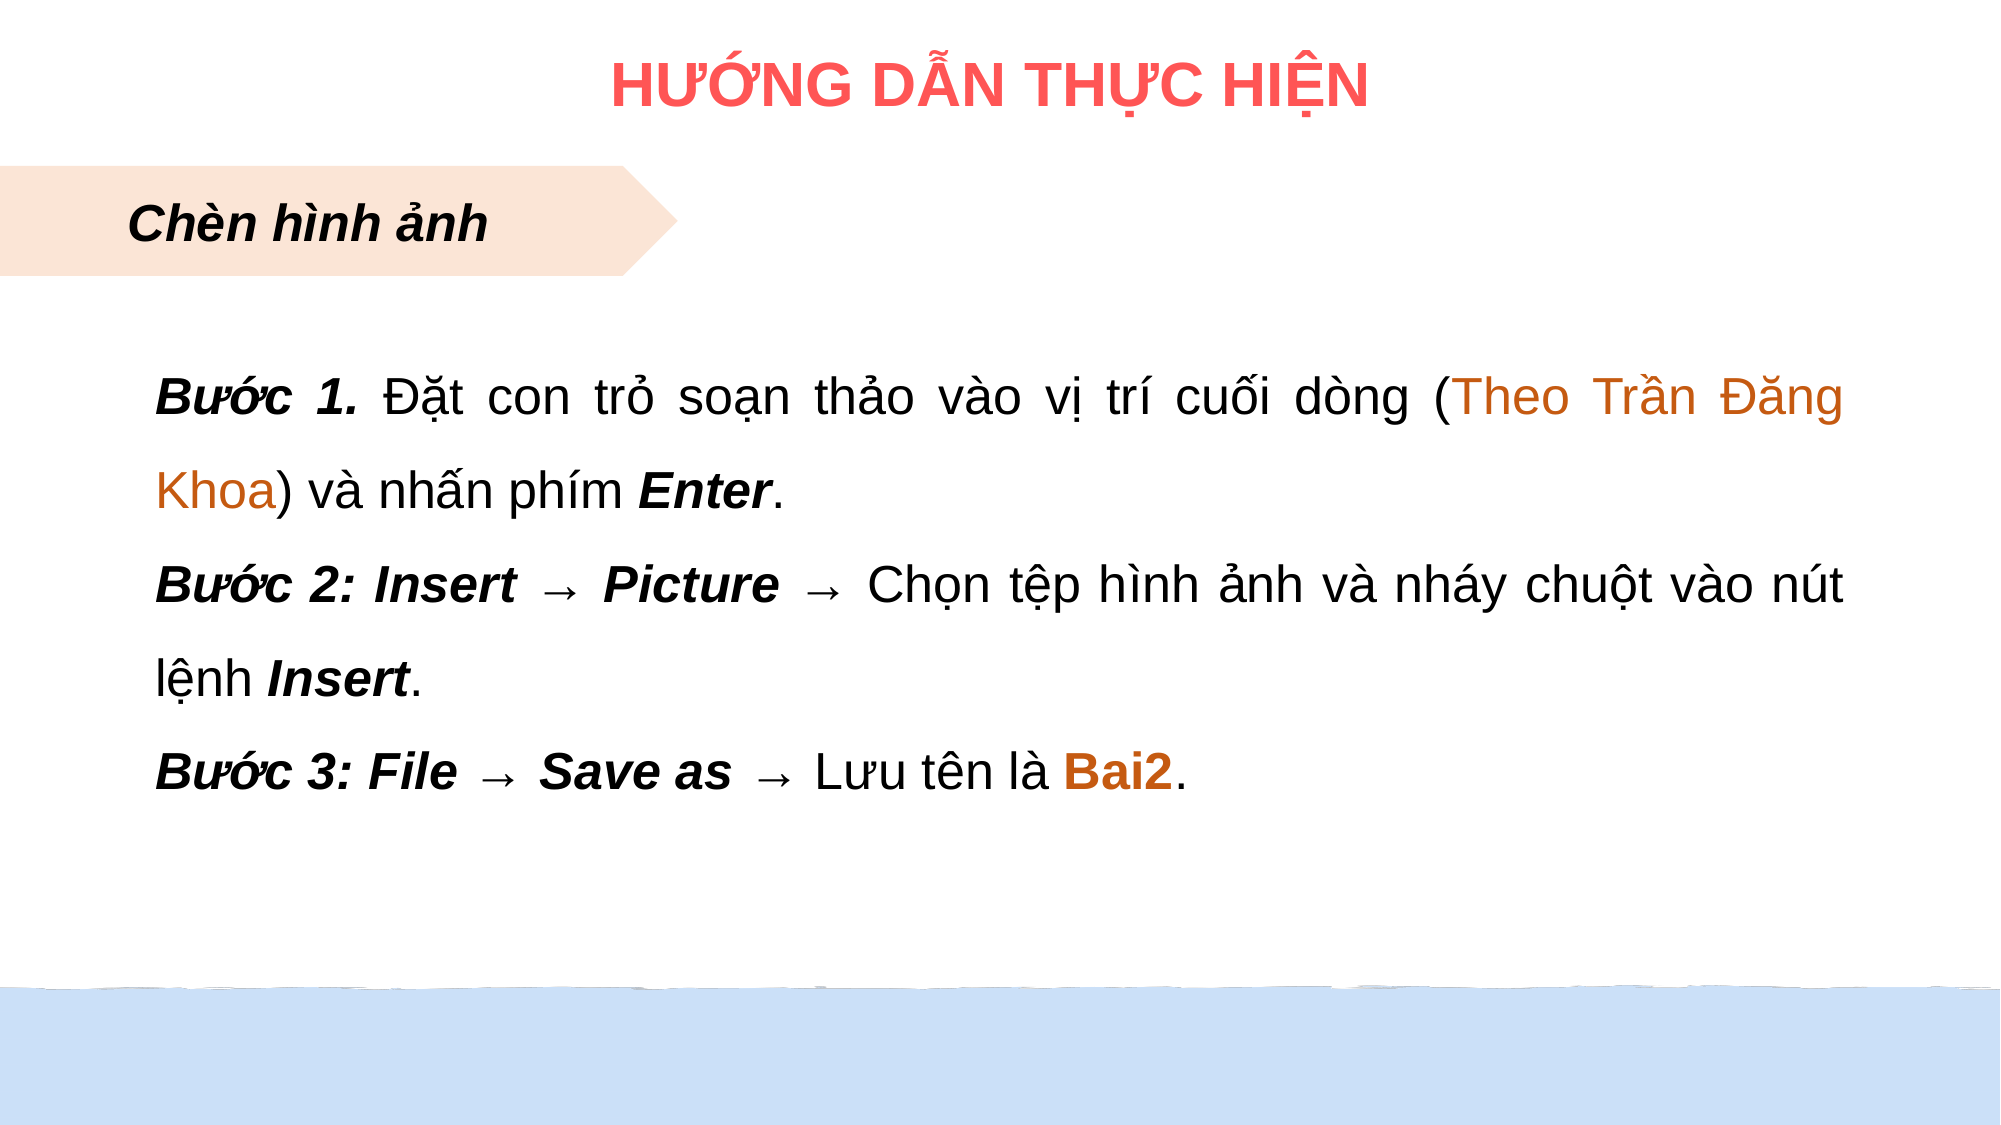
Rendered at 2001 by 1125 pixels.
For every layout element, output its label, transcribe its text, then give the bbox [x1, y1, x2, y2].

text_box Chèn hình ảnh [0, 165, 678, 276]
picture [0, 985, 2000, 1125]
text_box Bước 1. Đặt con trỏ soạn thảo vào vị trí cuối dòng (Theo Trần Đăng Khoa) và nhấn phím Enter. Bước 2: Insert → Picture → Chọn tệp hình ảnh và nháy chuột vào nút lệnh Insert. Bước 3: File → Save as → Lưu tên là Bai2. [140, 324, 1860, 808]
text_box HƯỚNG DẪN THỰC HIỆN [271, 37, 1729, 127]
